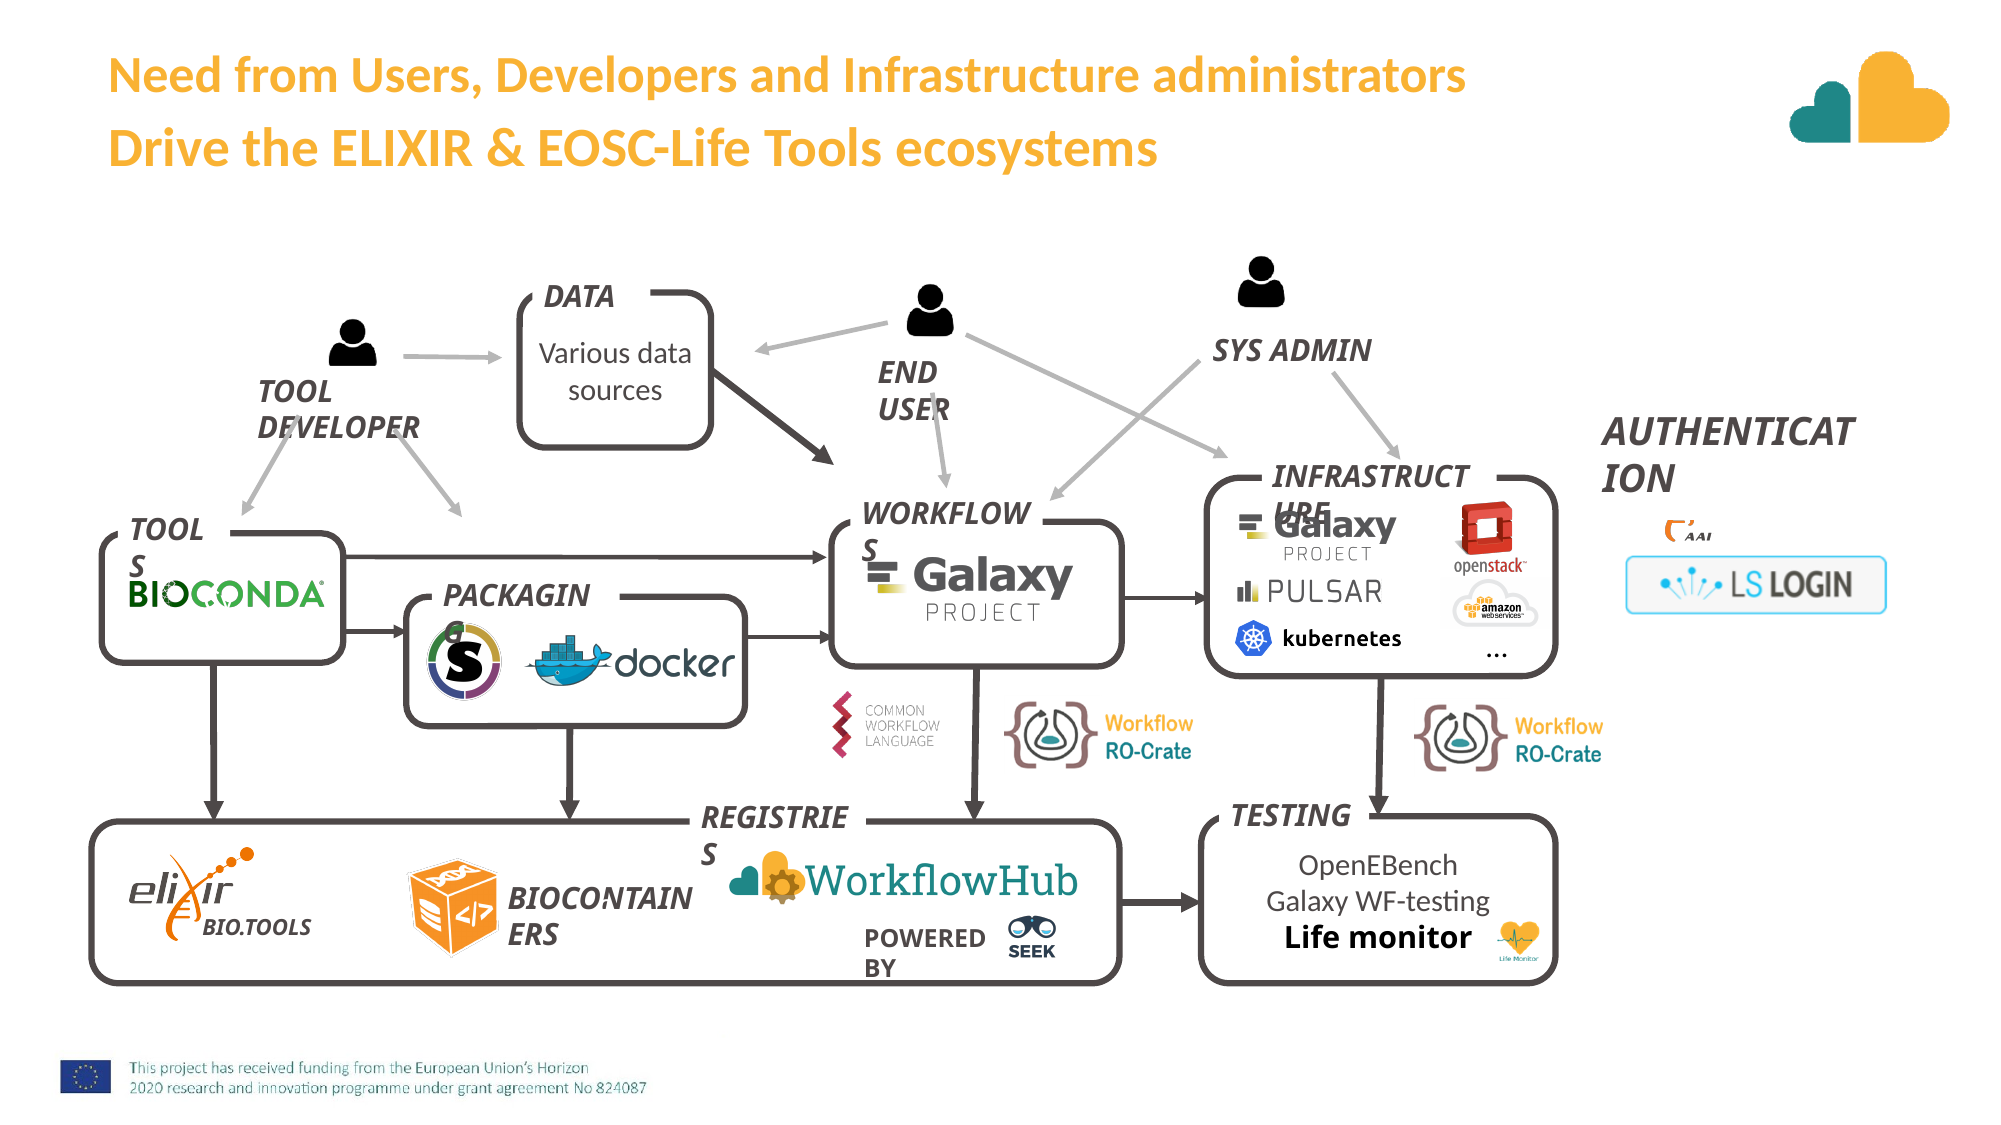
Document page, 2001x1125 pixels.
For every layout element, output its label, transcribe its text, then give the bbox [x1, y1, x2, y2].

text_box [1049, 360, 1200, 502]
title Need from Users, Developers and Infrastructure administrators Drive the ELIXIR & EOSC-Life Tools ecosystems [108, 33, 1636, 204]
picture [524, 635, 735, 686]
picture [1370, 801, 1377, 816]
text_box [129, 846, 325, 953]
picture [1236, 578, 1382, 604]
text_box [1206, 477, 1556, 677]
picture [897, 275, 966, 344]
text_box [1332, 372, 1401, 461]
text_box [973, 666, 977, 822]
picture [423, 620, 506, 703]
text_box Workflows [850, 488, 1043, 529]
picture [1496, 907, 1544, 961]
text_box Tools [117, 504, 231, 552]
text_box Sys Admin [1201, 324, 1393, 371]
text_box [831, 521, 1122, 667]
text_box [931, 392, 947, 489]
picture [1440, 498, 1552, 630]
picture [1003, 600, 1377, 901]
picture [405, 858, 505, 958]
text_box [754, 322, 888, 352]
text_box Cv [101, 533, 344, 663]
picture [1158, 371, 1333, 596]
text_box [710, 369, 835, 466]
picture [1235, 506, 1402, 566]
text_box Tool Developer [246, 365, 461, 412]
picture [862, 550, 1079, 628]
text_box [1378, 675, 1382, 817]
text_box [965, 334, 1229, 459]
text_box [394, 429, 463, 518]
text_box c [91, 821, 1120, 984]
text_box End User [866, 349, 960, 393]
picture [0, 1031, 1133, 1125]
picture [1158, 0, 1950, 1125]
text_box [406, 596, 746, 727]
text_box Data [532, 271, 651, 317]
text_box Packaging [431, 570, 620, 615]
picture [782, 669, 973, 784]
text_box Registries [689, 792, 866, 849]
text_box Authentication [1582, 386, 1884, 520]
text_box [241, 415, 300, 517]
picture [319, 310, 388, 378]
picture [126, 577, 328, 611]
text_box … [1475, 637, 1520, 667]
text_box Powered By [852, 921, 995, 959]
text_box Various data sources [519, 292, 712, 448]
text_box OpenEBench Galaxy WF-testing Life monitor [1201, 816, 1556, 984]
picture [725, 843, 1089, 968]
text_box Testing [1219, 790, 1370, 838]
picture [1235, 619, 1402, 657]
text_box Infrastructure [1261, 451, 1497, 495]
picture [977, 669, 981, 784]
